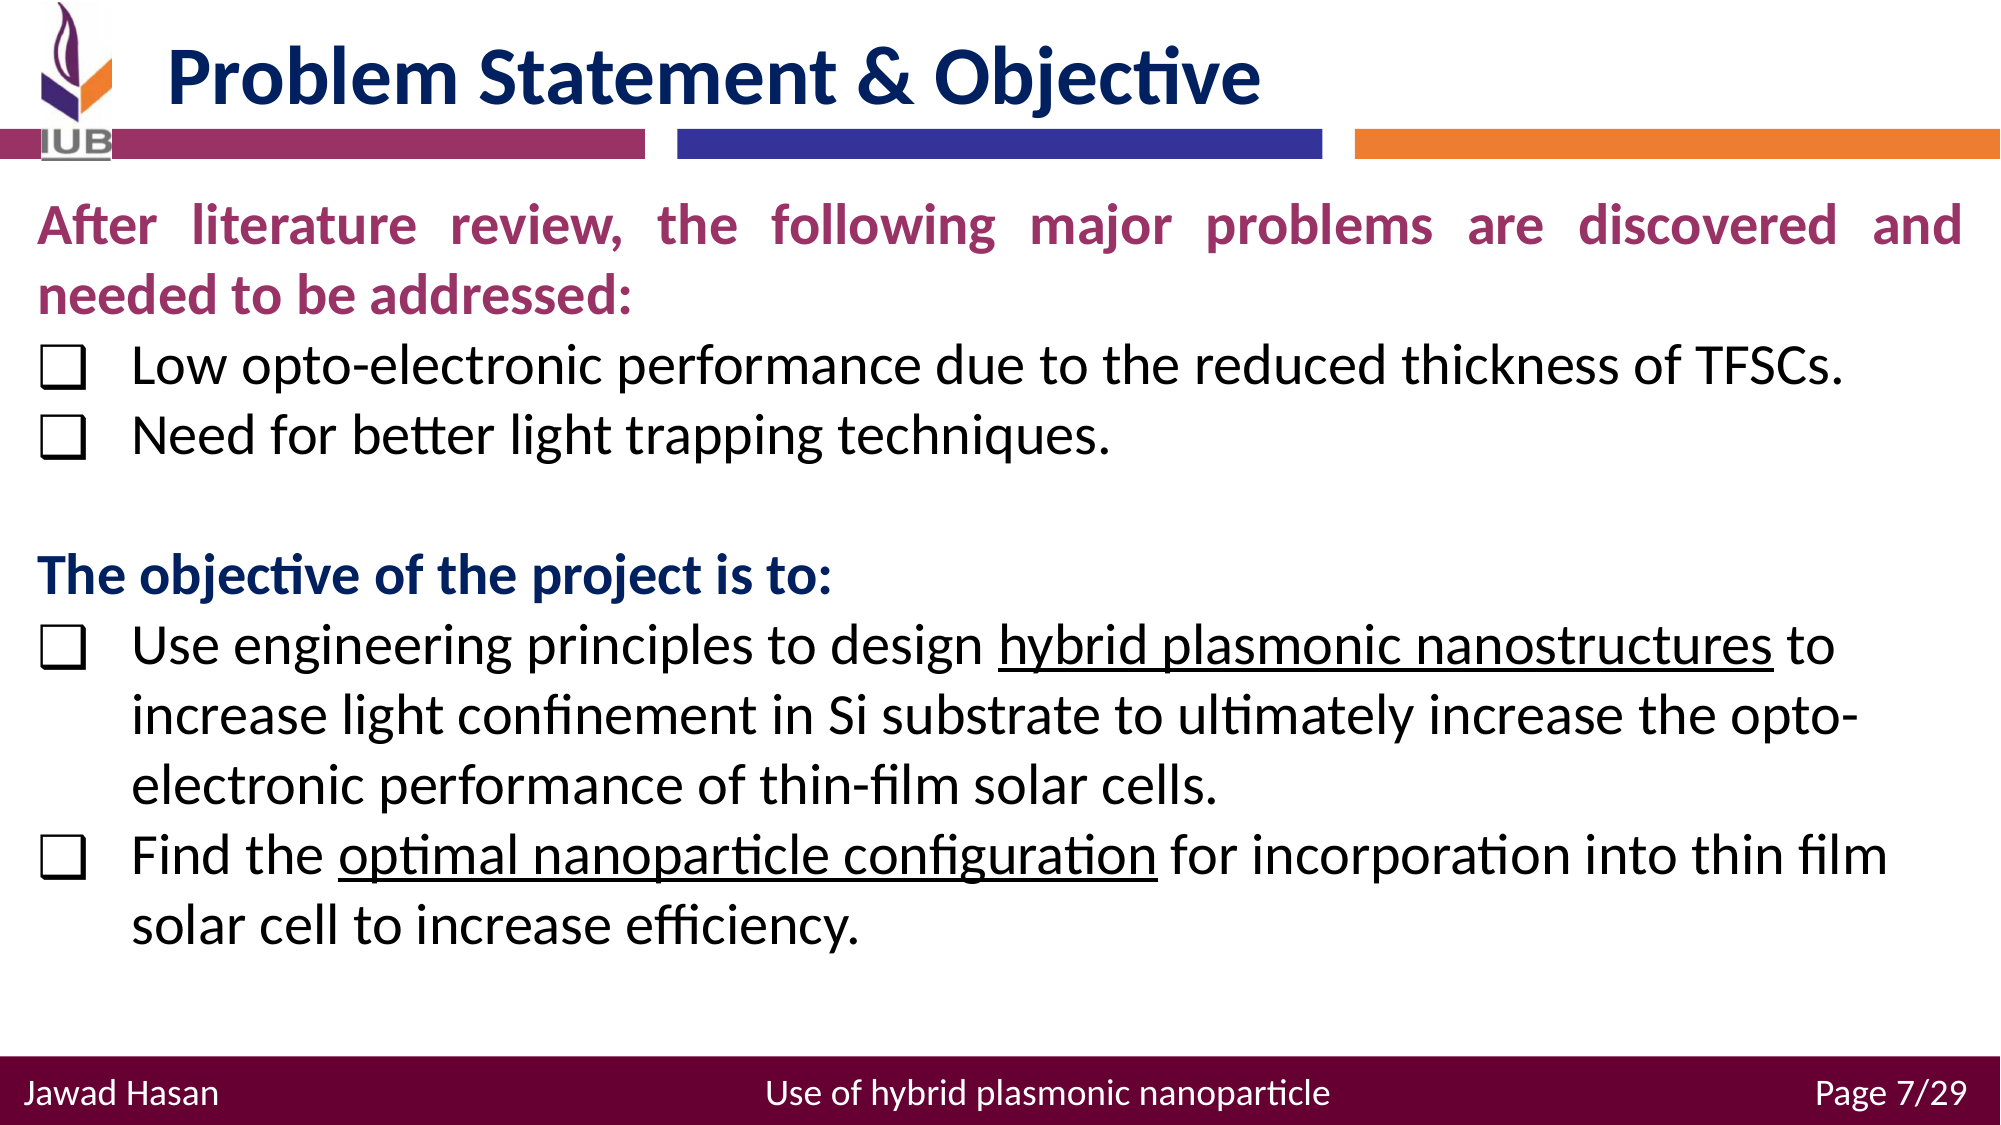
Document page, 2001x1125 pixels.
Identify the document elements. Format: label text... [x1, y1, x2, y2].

text_box [0, 128, 36, 159]
text_box After literature review, the following major problems are discovered and needed to be addressed: Low opto-electronic performance due to the reduced thickness of TFSCs. Need for better light trapping techniques. The objective of the project is to: Use engineering principles to design hybrid plasmonic nanostructures to increase light confinement in Si substrate to ultimately increase the opto-electronic performance of thin-film solar cells. Find the optimal nanoparticle configuration for incorporation into thin film solar cell to increase efficiency. [22, 178, 1980, 1034]
text_box Jawad Hasan Use of hybrid plasmonic nanoparticle Page ‹#›/29 [0, 1056, 2000, 1125]
picture [41, 1, 112, 161]
text_box [677, 129, 1323, 159]
text_box [1354, 128, 2000, 159]
text_box Problem Statement & Objective [152, 13, 1963, 129]
text_box [116, 128, 645, 159]
